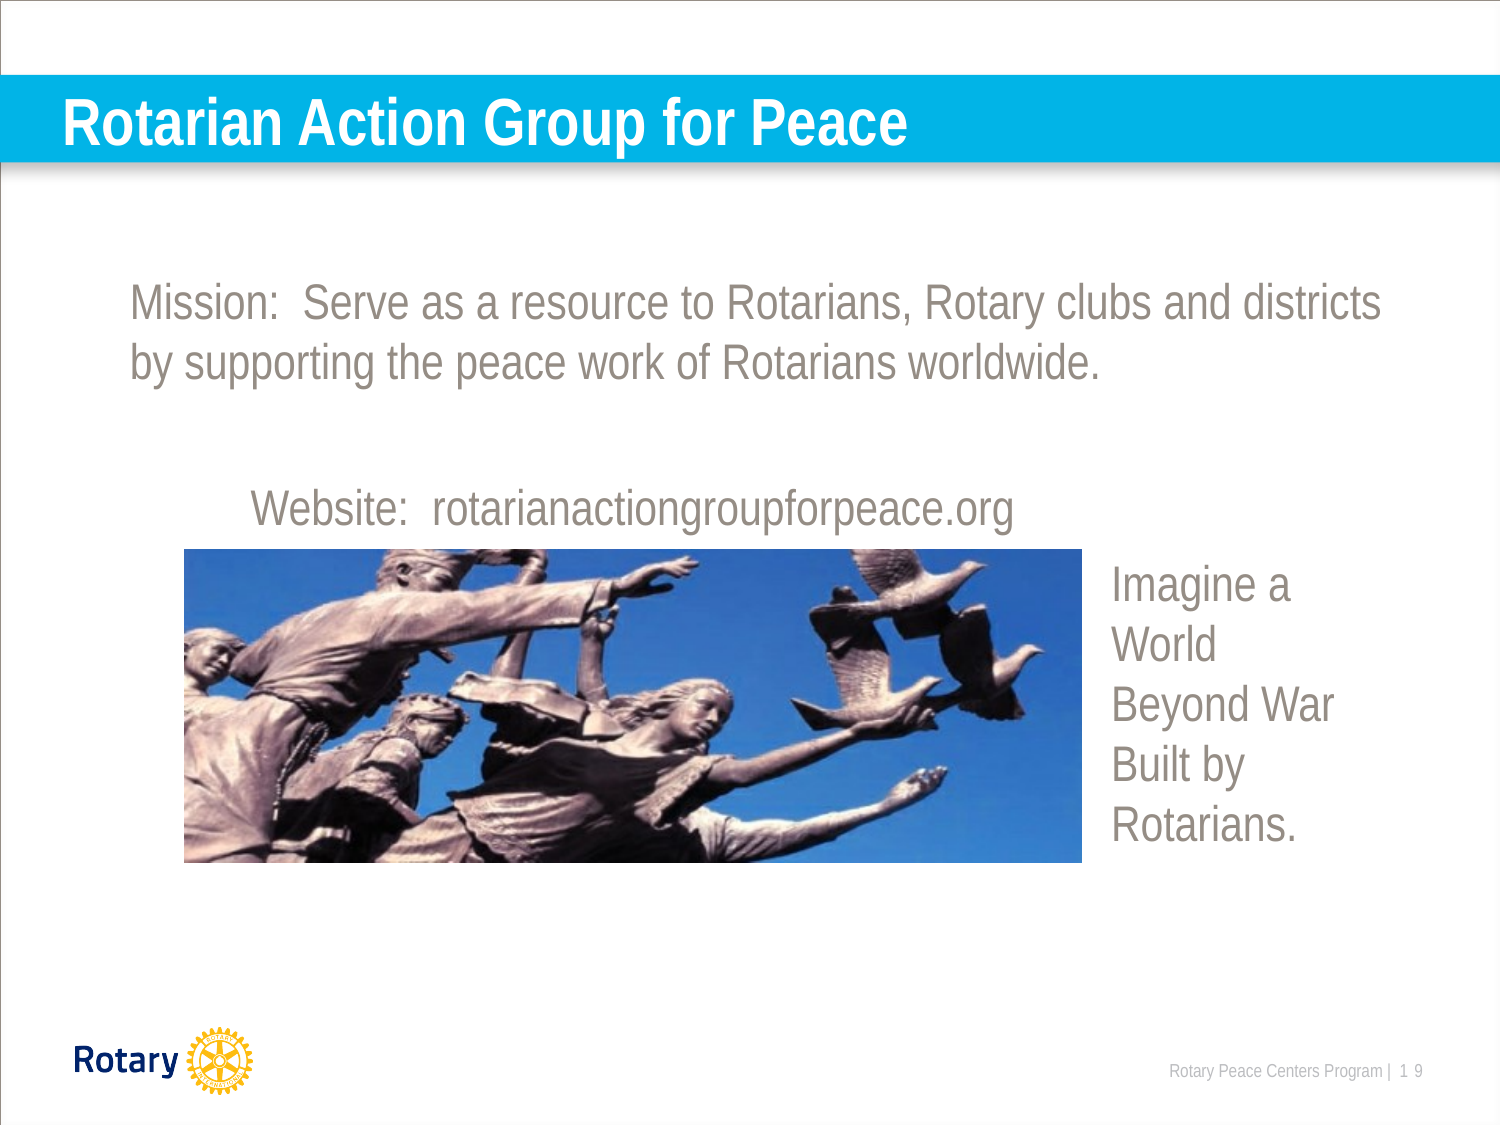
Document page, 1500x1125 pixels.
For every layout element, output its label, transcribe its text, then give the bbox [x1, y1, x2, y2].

picture [75, 1027, 253, 1095]
picture [184, 549, 1083, 863]
title Rotarian Action Group for Peace [62, 75, 1500, 163]
text_box Website: rotarianactiongroupforpeace.org [235, 468, 1031, 543]
text_box Imagine a World Beyond War Built by Rotarians. [1096, 543, 1397, 859]
text_box Mission: Serve as a resource to Rotarians, Rotary clubs and districts by supporting the peace work of Rotarians worldwide. [114, 262, 1425, 458]
